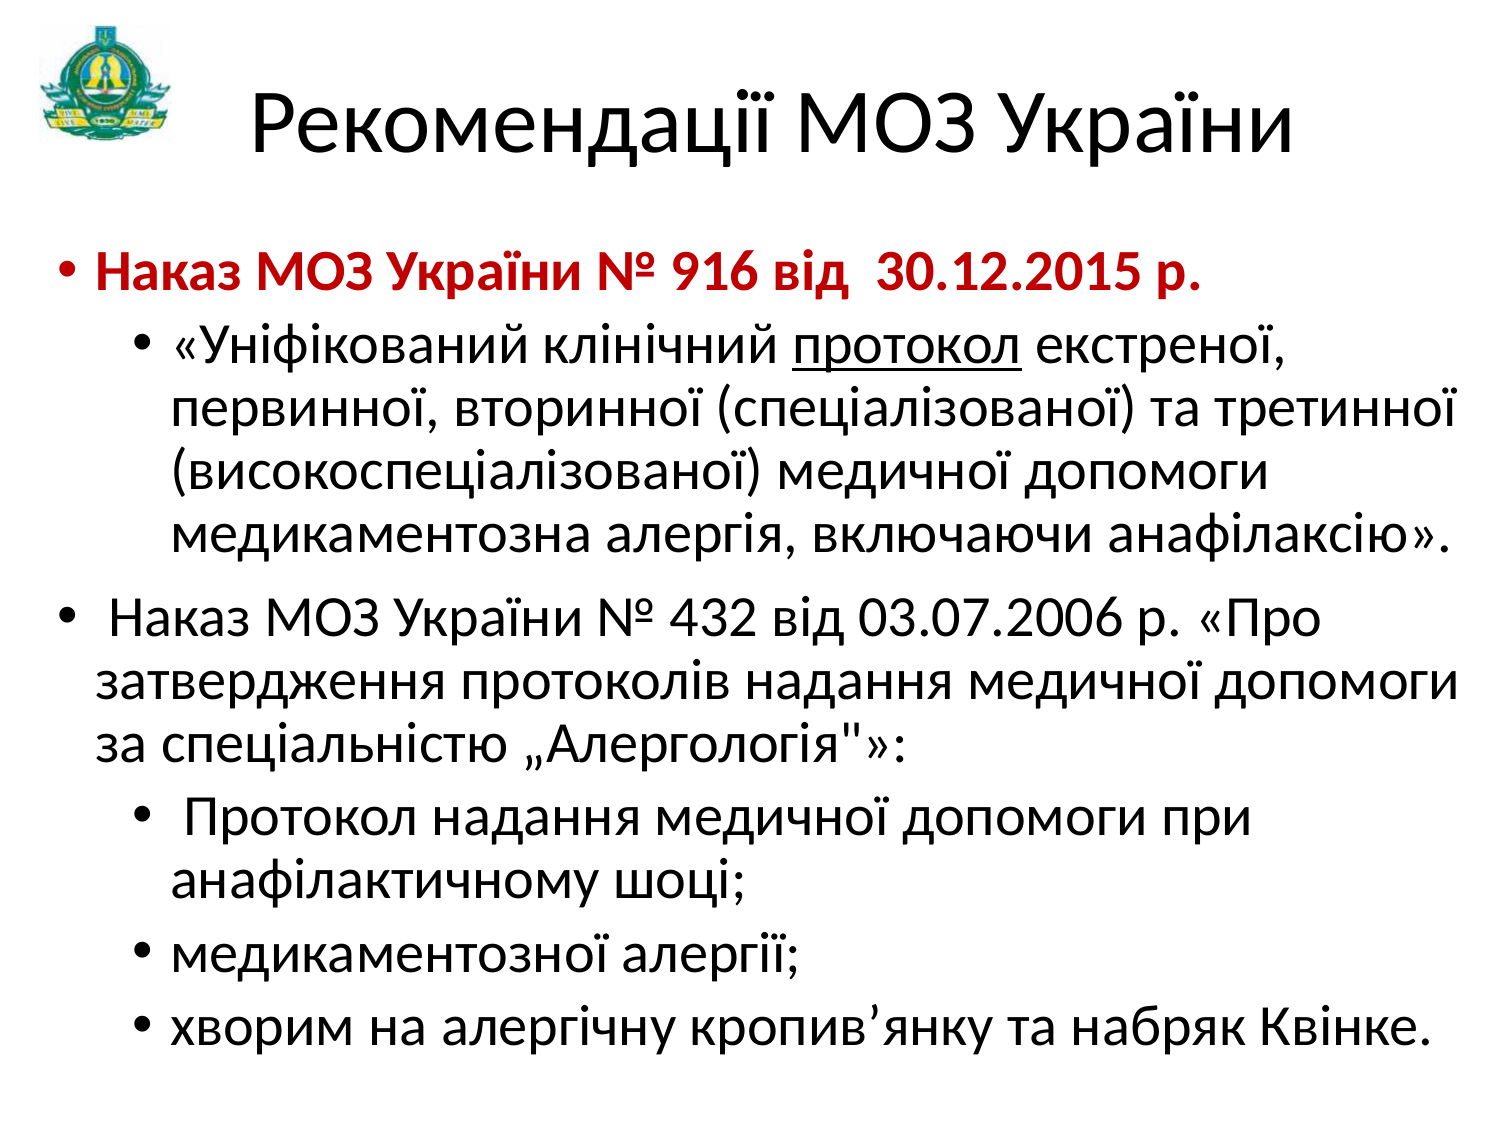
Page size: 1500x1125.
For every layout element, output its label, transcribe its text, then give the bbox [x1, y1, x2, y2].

list Наказ МОЗ України № 916 від 30.12.2015 р. «Уніфікований клінічний протокол екстреної, первинної, вторинної (спеціалізованої) та третинної (високоспеціалізованої) медичної допомоги медикаментозна алергія, включаючи анафілаксію». Наказ МОЗ України № 432 від 03.07.2006 р. «Про затвердження протоколів надання медичної допомоги за спеціальністю „Алергологія"»: Протокол надання медичної допомоги при анафілактичному шоці; медикаментозної алергії; хворим на алергічну кропив’янку та набряк Квінке. [42, 232, 1482, 1096]
picture [39, 25, 172, 142]
title Рекомендації МОЗ України [127, 30, 1422, 215]
